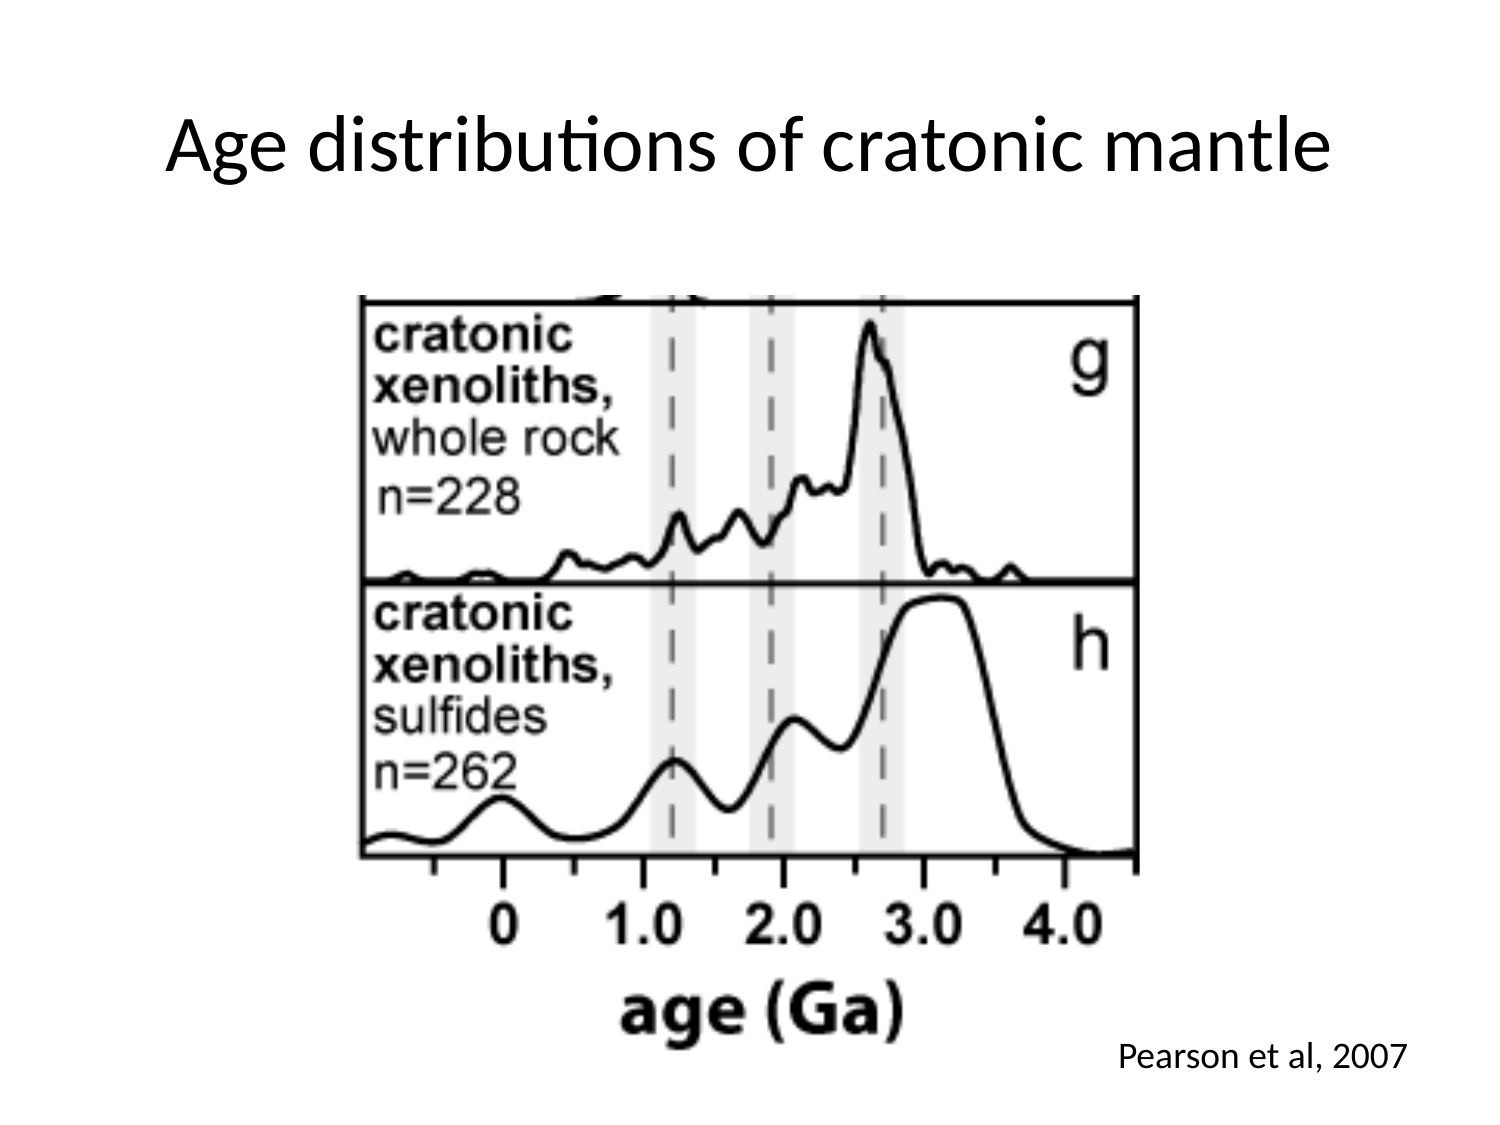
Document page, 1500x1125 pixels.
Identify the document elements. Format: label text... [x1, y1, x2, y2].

title Age distributions of cratonic mantle [75, 45, 1425, 233]
picture [322, 295, 1140, 1055]
text_box Pearson et al, 2007 [1103, 1023, 1424, 1084]
